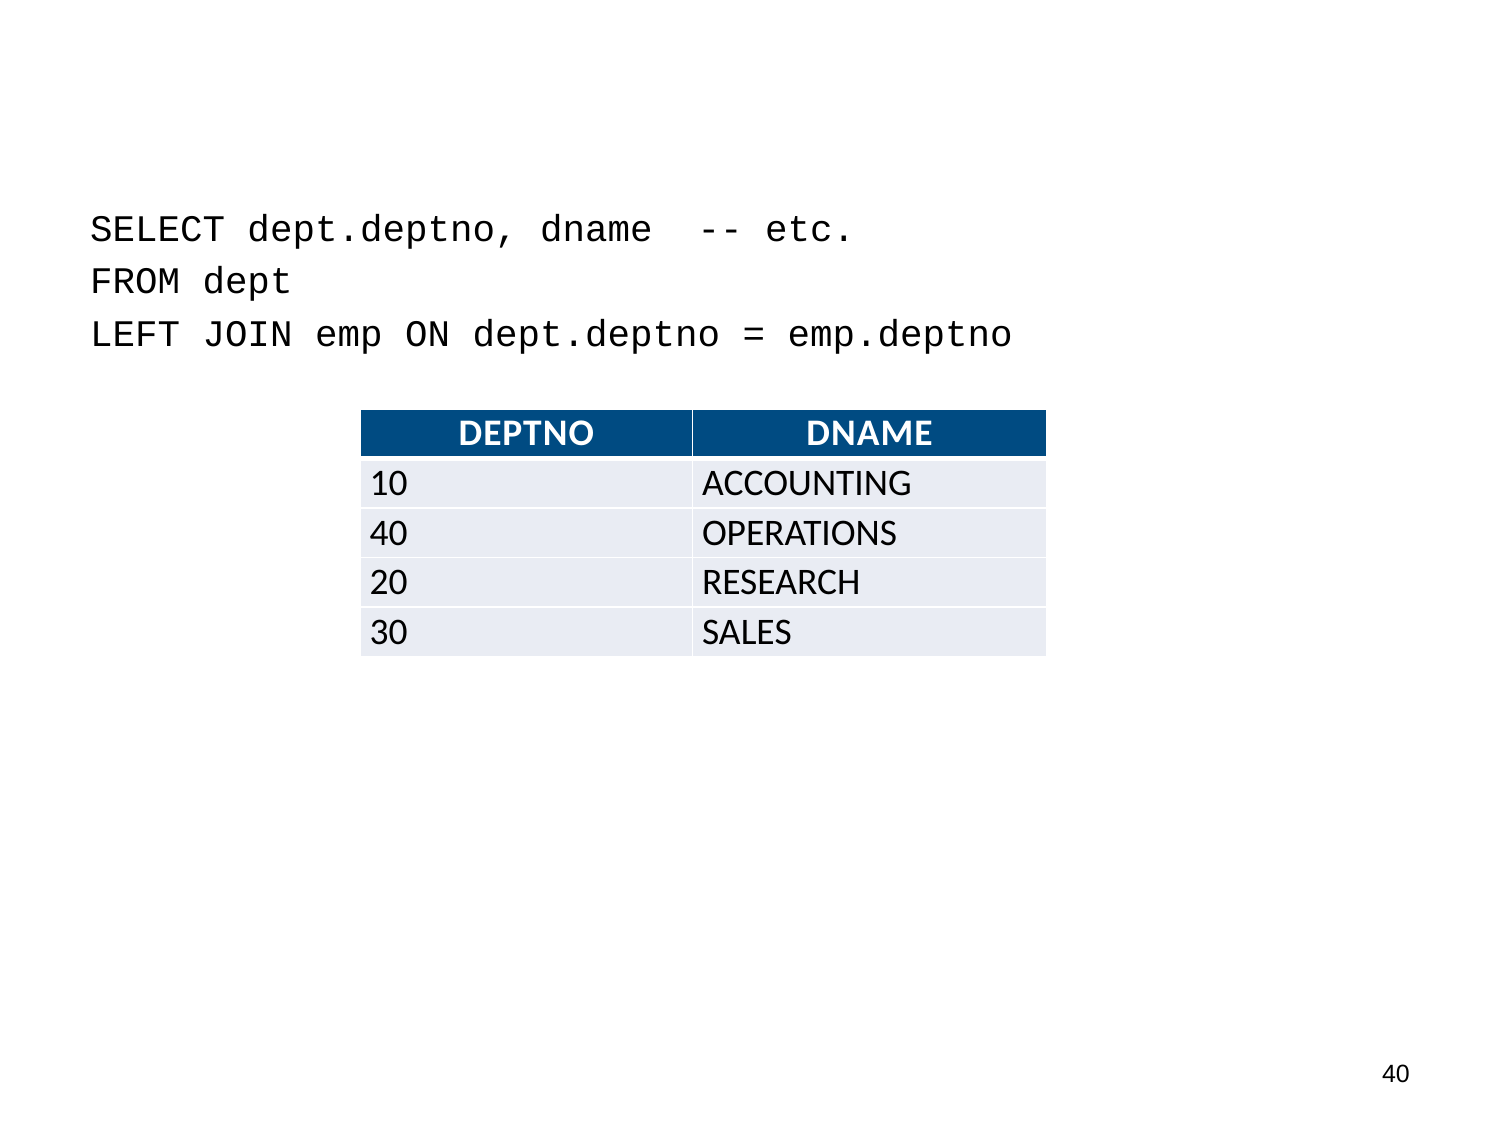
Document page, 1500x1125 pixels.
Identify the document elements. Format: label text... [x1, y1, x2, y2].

table_header DNAME [693, 410, 1046, 456]
table_cell OPERATIONS [693, 509, 1046, 557]
table_cell 20 [361, 558, 692, 606]
list SELECT dept.deptno, dname -- etc. FROM dept LEFT JOIN emp ON dept.deptno = emp.deptno [75, 196, 1425, 409]
table_cell SALES [693, 608, 1046, 656]
table_cell 40 [361, 509, 692, 557]
table_cell RESEARCH [693, 558, 1046, 606]
slide_number 39 [1074, 1042, 1425, 1103]
table_cell 30 [361, 608, 692, 656]
table_cell ACCOUNTING [693, 461, 1046, 507]
table_cell 10 [361, 461, 692, 507]
table_header DEPTNO [361, 410, 692, 456]
